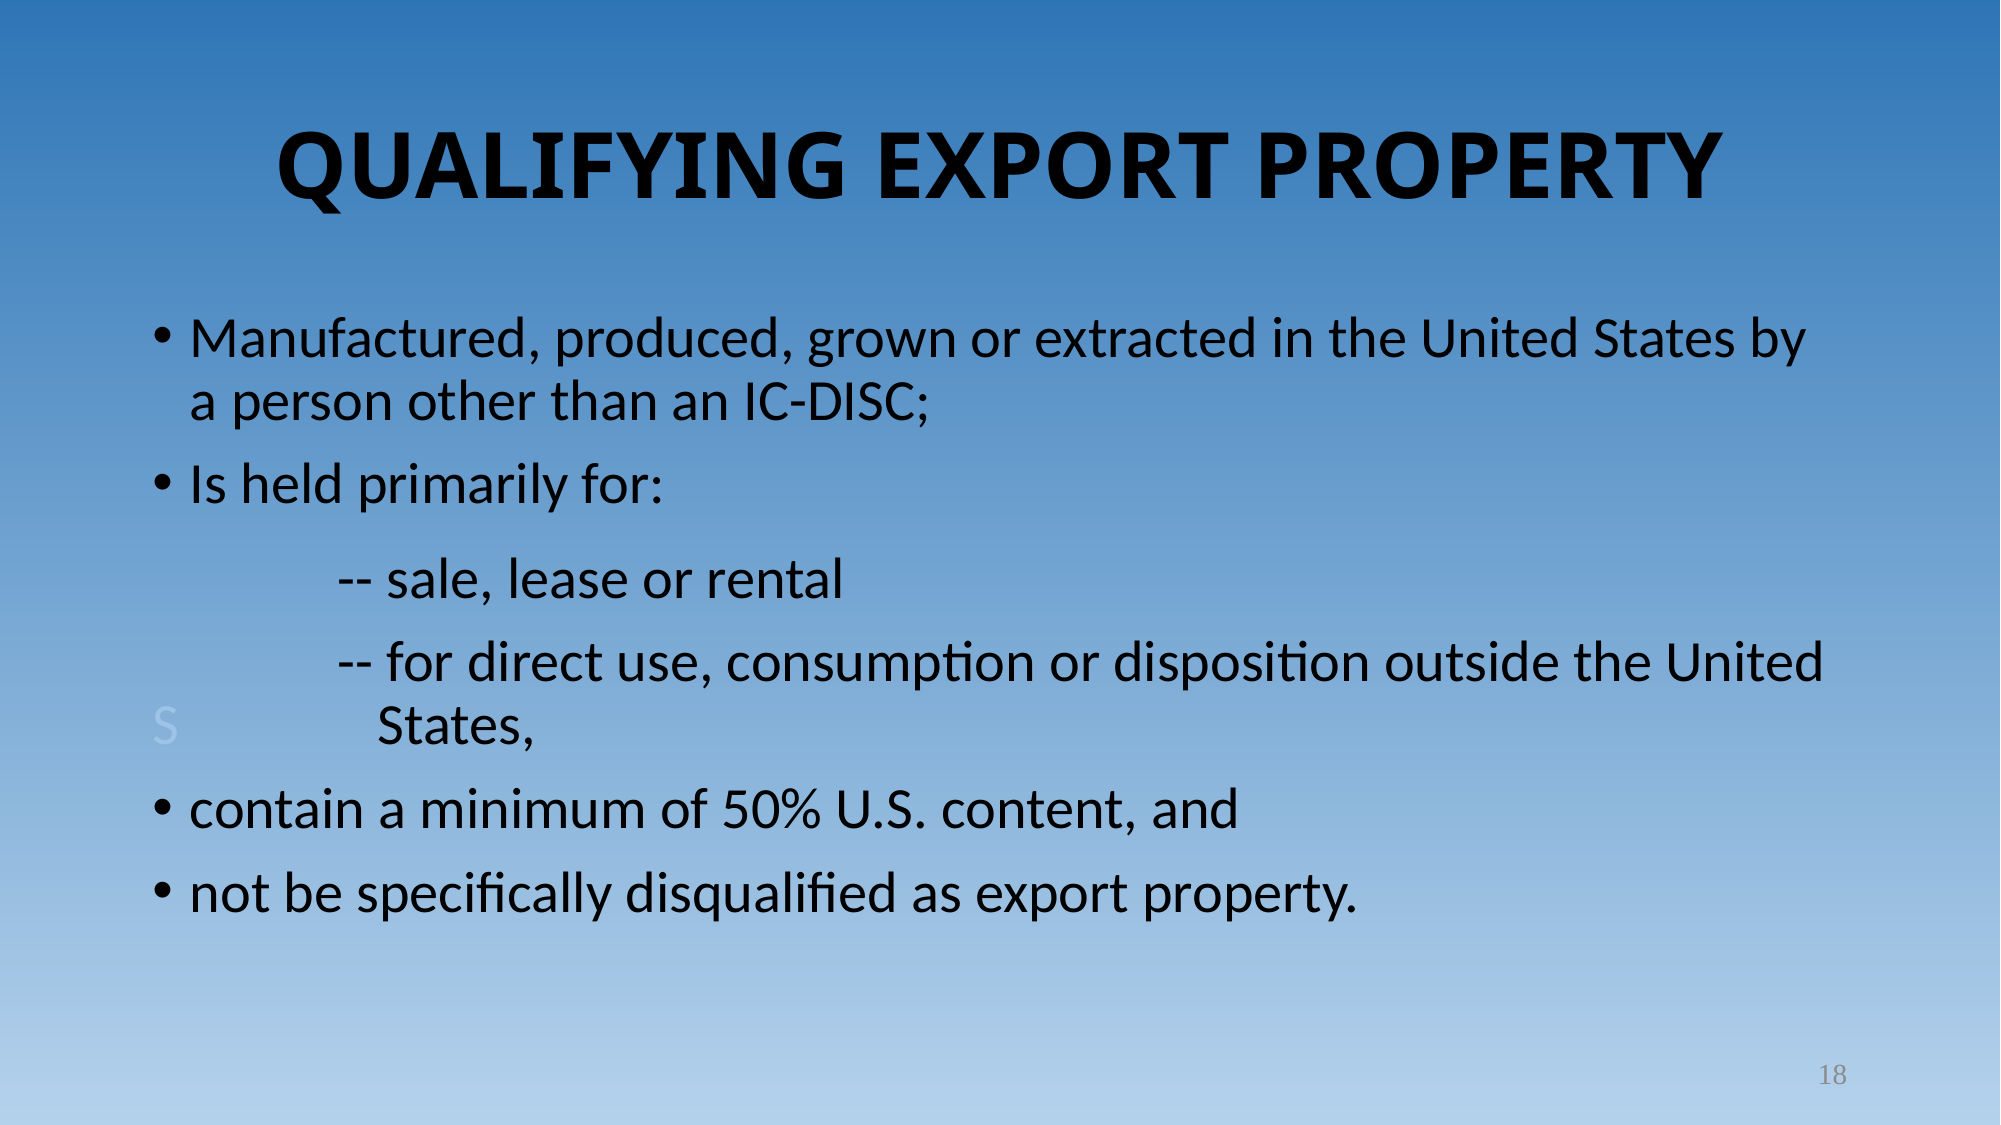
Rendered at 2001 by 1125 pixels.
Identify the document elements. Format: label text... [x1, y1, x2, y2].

list Manufactured, produced, grown or extracted in the United States by a person other than an IC-DISC; Is held primarily for: -- sale, lease or rental -- for direct use, consumption or disposition outside the United S States, contain a minimum of 50% U.S. content, and not be specifically disqualified as export property. [137, 299, 1863, 1014]
title QUALIFYING EXPORT PROPERTY [137, 59, 1863, 278]
slide_number 18 [1412, 1042, 1863, 1103]
